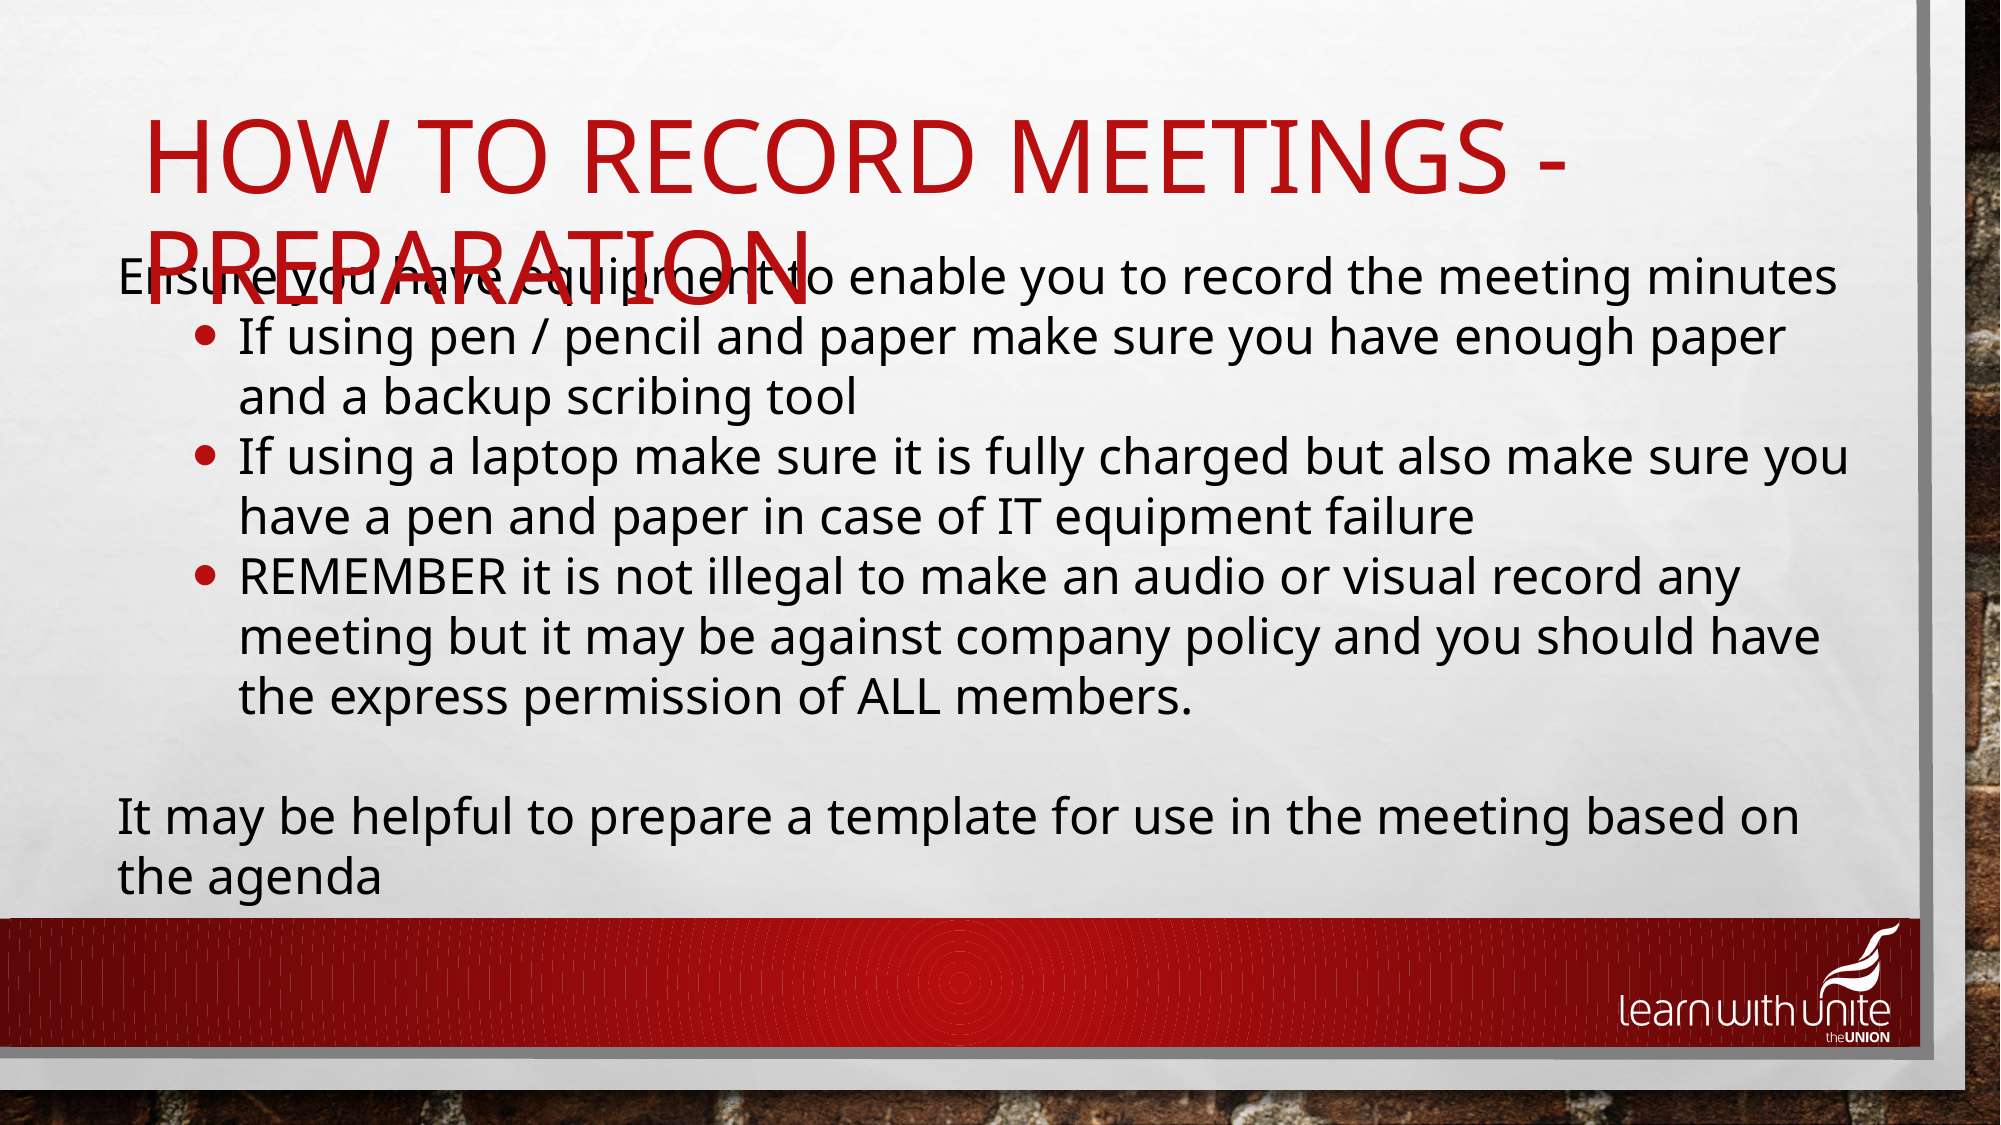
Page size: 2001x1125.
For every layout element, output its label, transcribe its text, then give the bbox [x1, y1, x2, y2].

picture [0, 0, 2000, 1125]
text_box How to Record Meetings - preparation [127, 98, 1836, 230]
picture [1614, 913, 1906, 1061]
text_box Ensure you have equipment to enable you to record the meeting minutes If using pen / pencil and paper make sure you have enough paper and a backup scribing tool If using a laptop make sure it is fully charged but also make sure you have a pen and paper in case of IT equipment failure REMEMBER it is not illegal to make an audio or visual record any meeting but it may be against company policy and you should have the express permission of ALL members. It may be helpful to prepare a template for use in the meeting based on the agenda [102, 236, 1898, 912]
